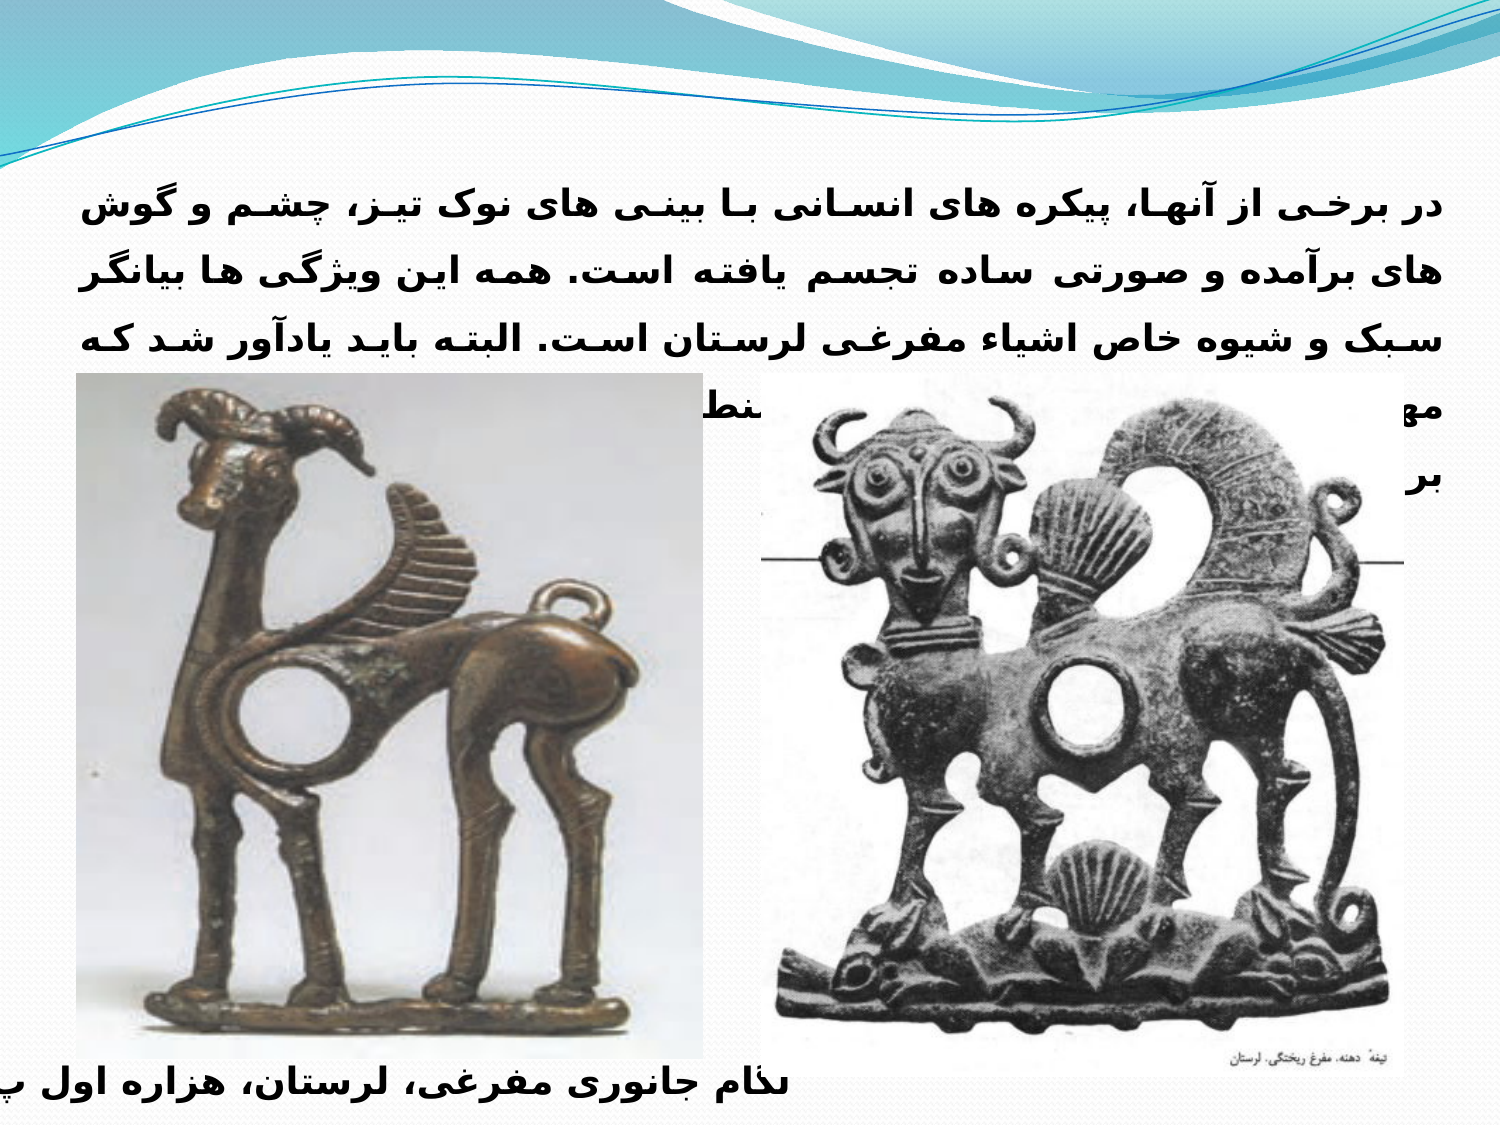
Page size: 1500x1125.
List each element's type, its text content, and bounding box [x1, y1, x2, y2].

text_box لگام جانوری مفرغی، لرستان، هزاره اول پ.م [0, 1046, 807, 1110]
picture [76, 373, 703, 1059]
text_box در برخی از آنها، پیکره های انسانی با بینی های نوک تیز، چشم و گوش های برآمده و صورتی ساده تجسم یافته است. همه این ویژگی ها بیانگر سبک و شیوه خاص اشیاء مفرغی لرستان است. البته باید یادآور شد که مهم ترین اشیاء کشف شده در این منطقه نوعی اشیاء کاربردی و تزیینی برای اسب است. [64, 148, 1459, 569]
picture [761, 373, 1404, 1078]
